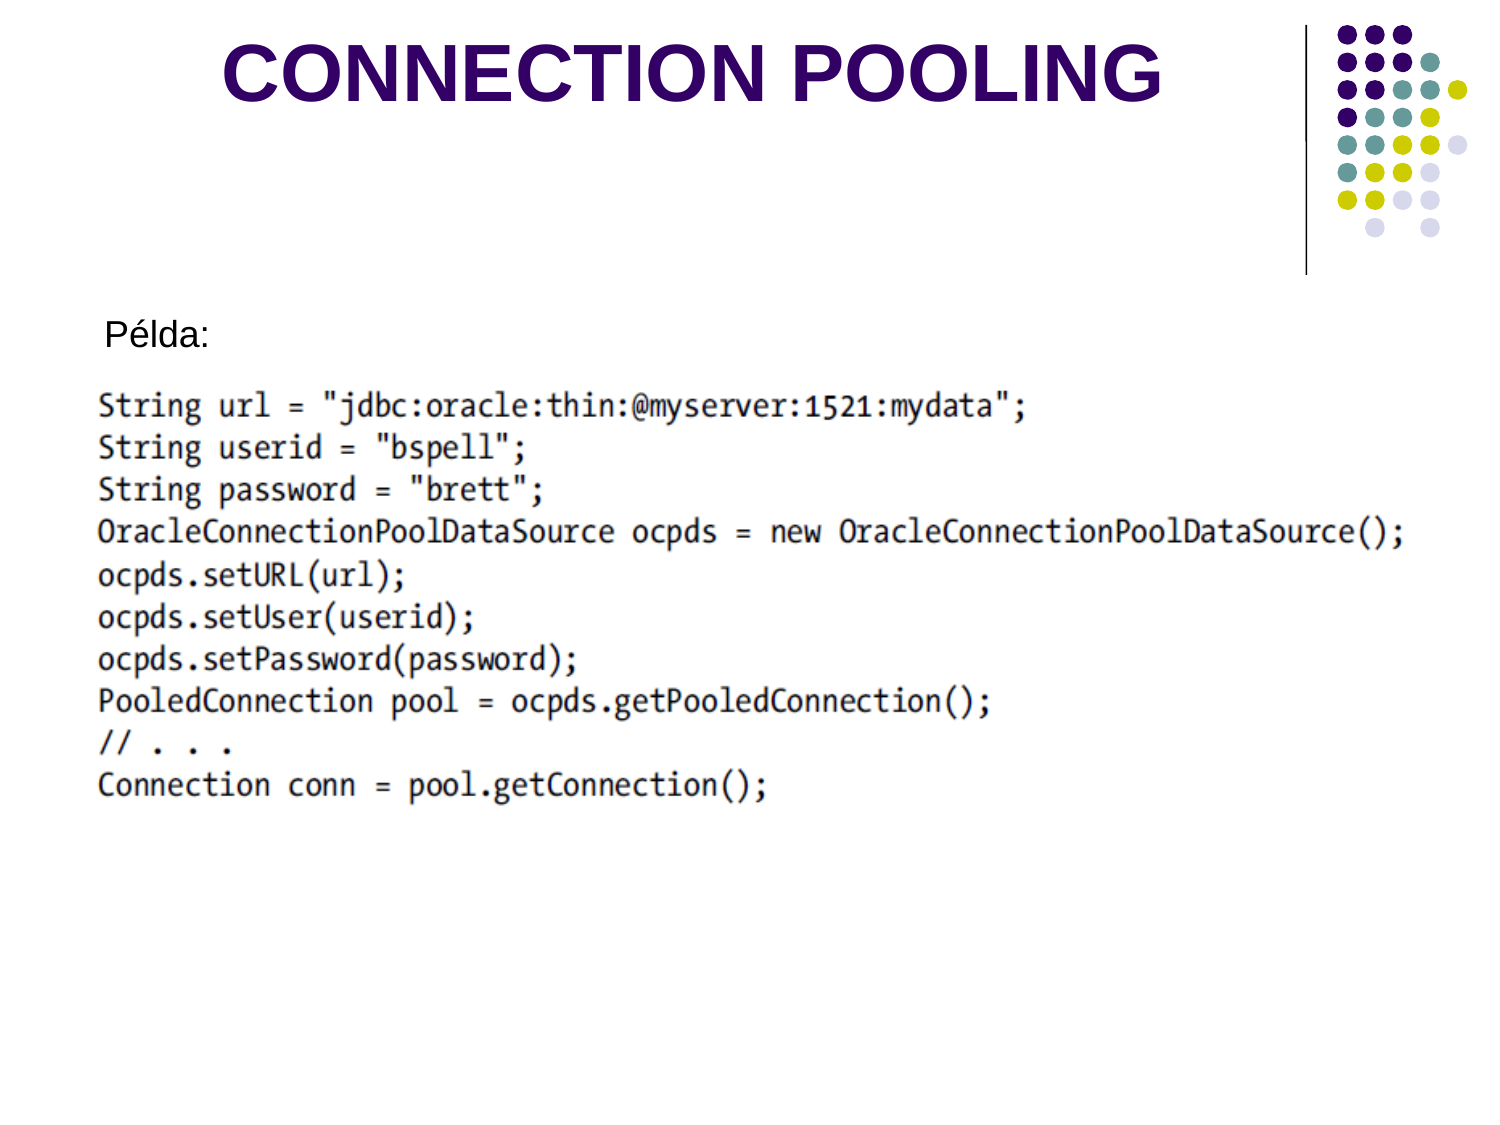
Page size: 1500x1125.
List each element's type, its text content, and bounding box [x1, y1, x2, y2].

picture [89, 383, 1422, 809]
text_box Példa: [89, 302, 226, 363]
title CONNECTION POOLING [74, 19, 1313, 126]
